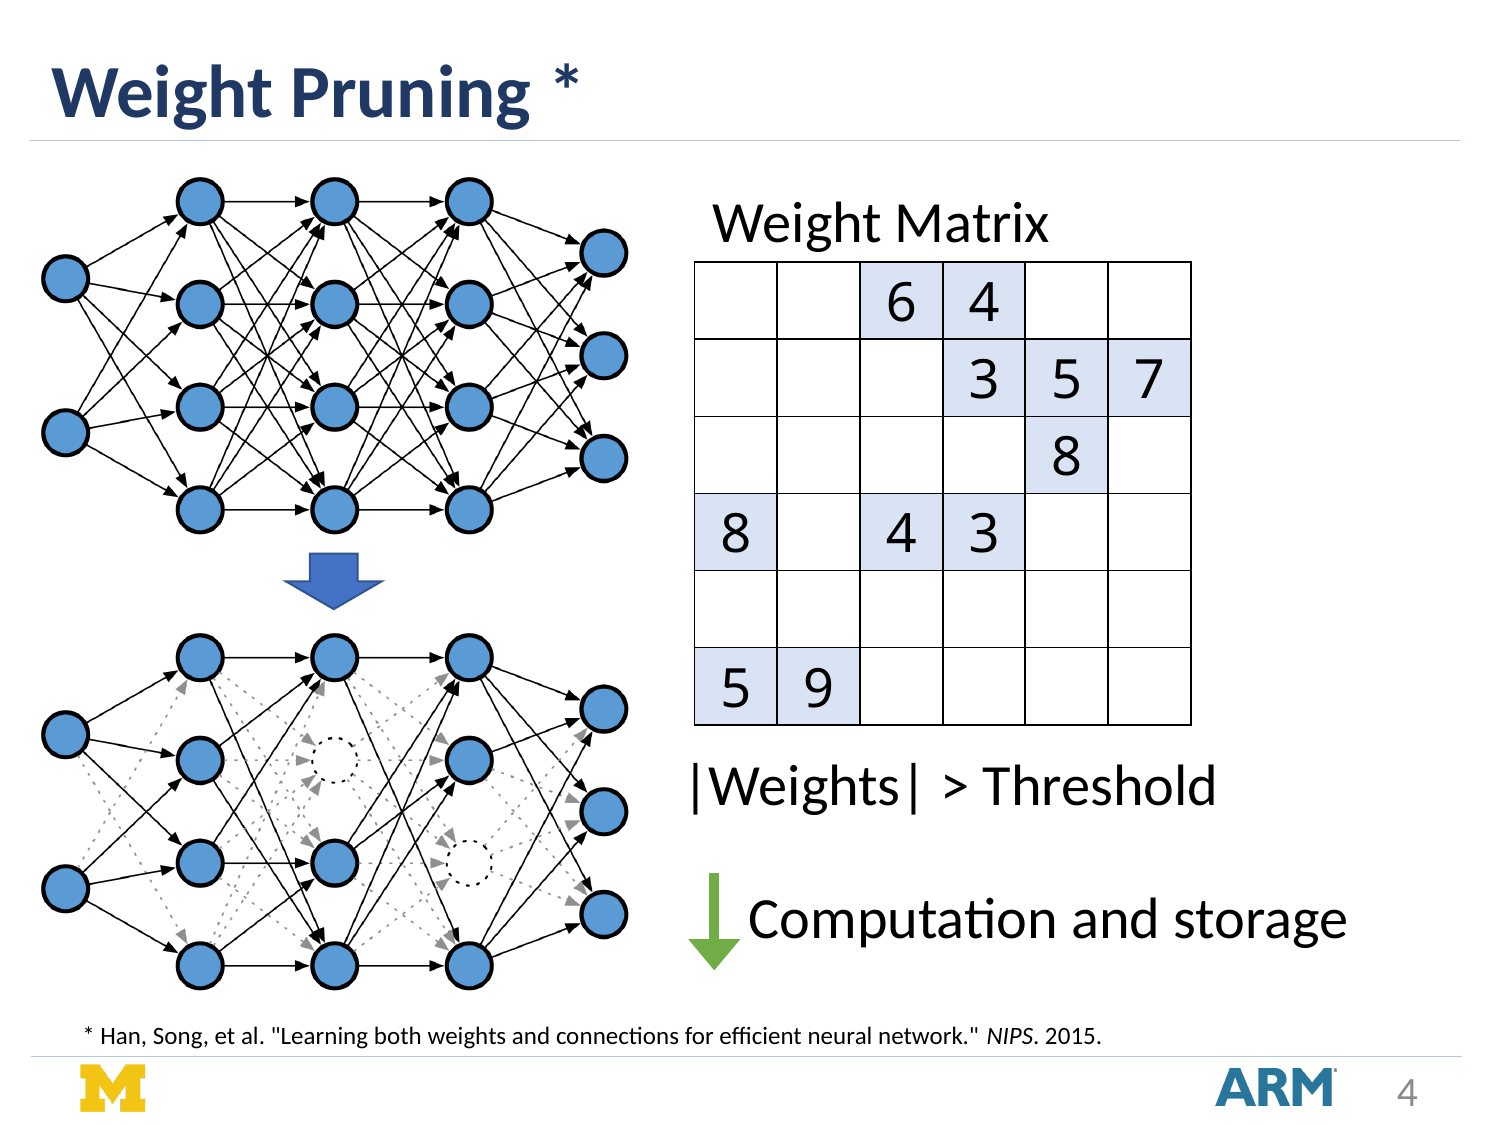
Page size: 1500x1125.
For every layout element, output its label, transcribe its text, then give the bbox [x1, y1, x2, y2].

table_cell [944, 648, 1024, 724]
table_cell 8 [1026, 417, 1107, 493]
table_cell 7 [1109, 340, 1190, 416]
table_cell [695, 417, 776, 493]
table_cell 8 [695, 494, 776, 570]
table_cell [778, 340, 859, 416]
table_header [778, 263, 859, 338]
table_cell [1026, 571, 1107, 647]
text_box |Weights| > Threshold [667, 739, 1234, 825]
table_cell [695, 571, 776, 647]
table_header [1109, 263, 1190, 338]
table_cell [1026, 494, 1107, 570]
table_cell [861, 417, 942, 493]
slide_number 4 [1095, 1059, 1433, 1120]
table_cell [861, 648, 942, 724]
picture [80, 1064, 149, 1112]
table_cell [1109, 648, 1190, 724]
table_header 6 [861, 263, 942, 338]
table_cell [778, 494, 859, 570]
table_cell 9 [778, 648, 859, 724]
table_cell [1109, 494, 1190, 570]
table_cell 5 [1026, 340, 1107, 416]
text_box * Han, Song, et al. "Learning both weights and connections for efficient neural network." NIPS. 2015. [67, 1011, 1118, 1057]
table_cell [861, 571, 942, 647]
table_cell [1026, 648, 1107, 724]
table_cell [944, 417, 1024, 493]
table_cell 3 [944, 340, 1024, 416]
text_box Weight Matrix [698, 176, 1066, 261]
table_cell 4 [861, 494, 942, 570]
table_header [1026, 263, 1107, 338]
table_header 4 [944, 263, 1024, 338]
table_cell [695, 340, 776, 416]
picture [38, 630, 630, 992]
text_box [282, 552, 386, 611]
text_box Computation and storage [734, 872, 1364, 958]
table_cell [944, 571, 1024, 647]
table_cell [1109, 571, 1190, 647]
table_cell [1109, 417, 1190, 493]
table_cell [861, 340, 942, 416]
table_cell [778, 571, 859, 647]
table_cell 3 [944, 494, 1024, 570]
table_cell [778, 417, 859, 493]
table_cell 5 [695, 648, 776, 724]
picture [38, 174, 630, 536]
table_header [695, 263, 776, 338]
text_box Weight Pruning * [36, 34, 602, 140]
